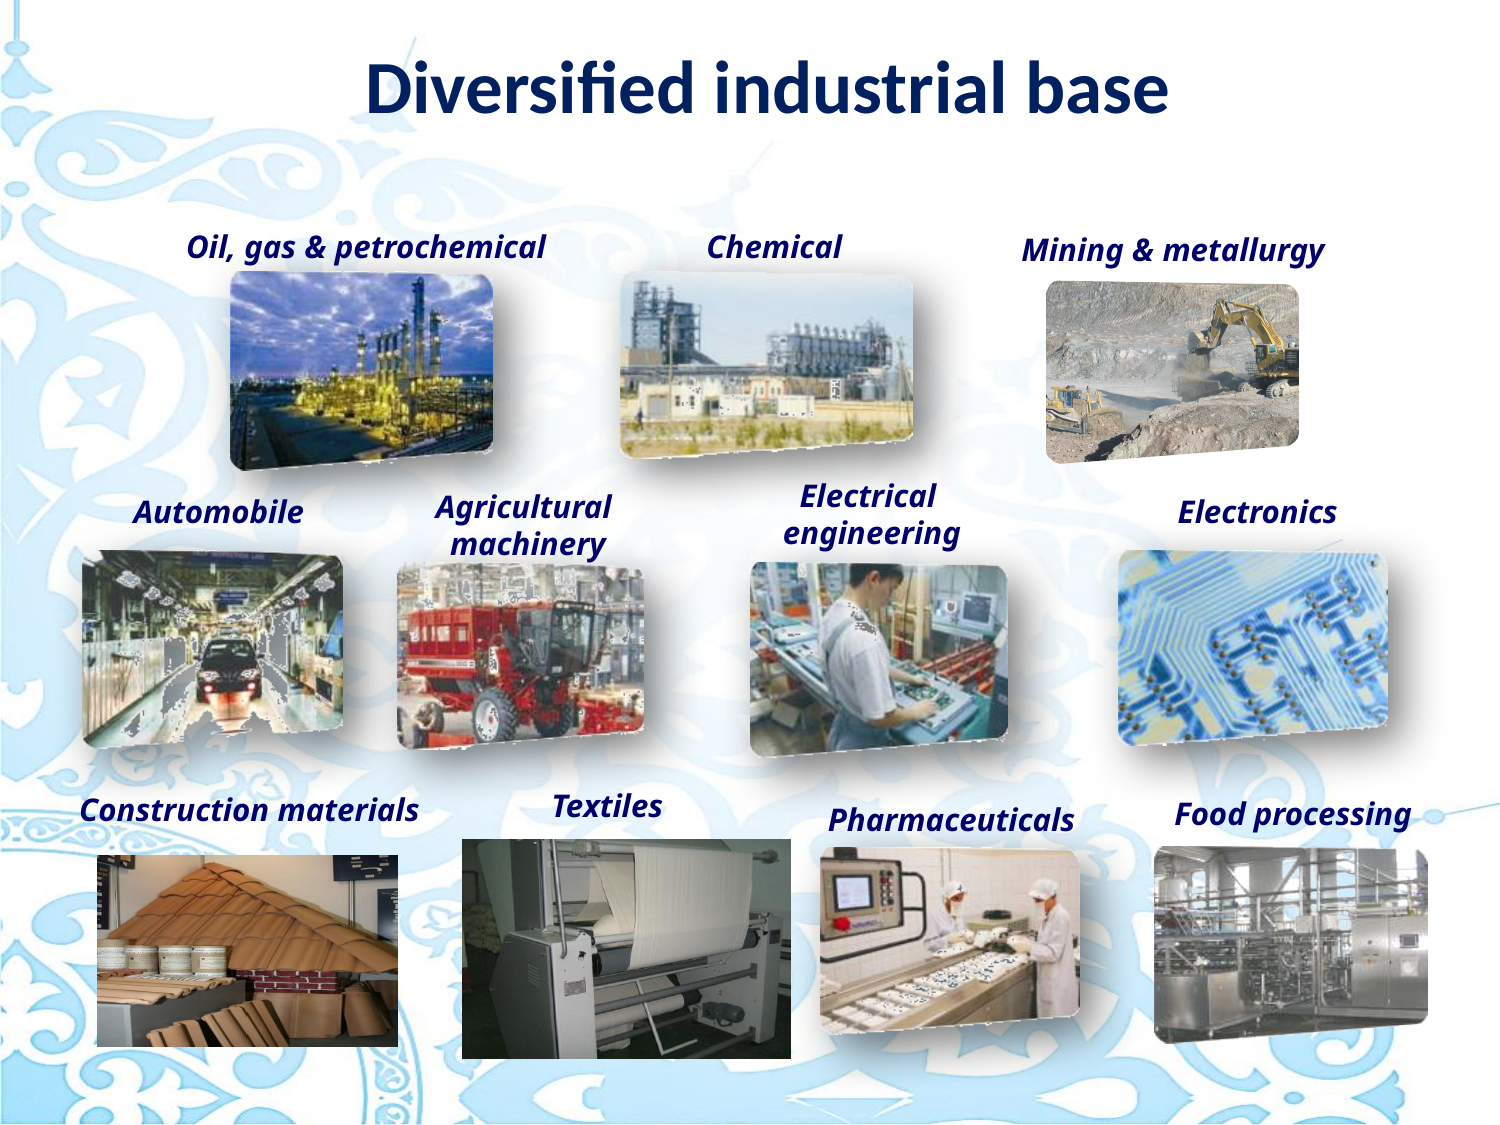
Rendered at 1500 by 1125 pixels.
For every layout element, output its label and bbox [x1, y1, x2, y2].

picture [0, 0, 1500, 1125]
text_box [1043, 278, 1303, 467]
